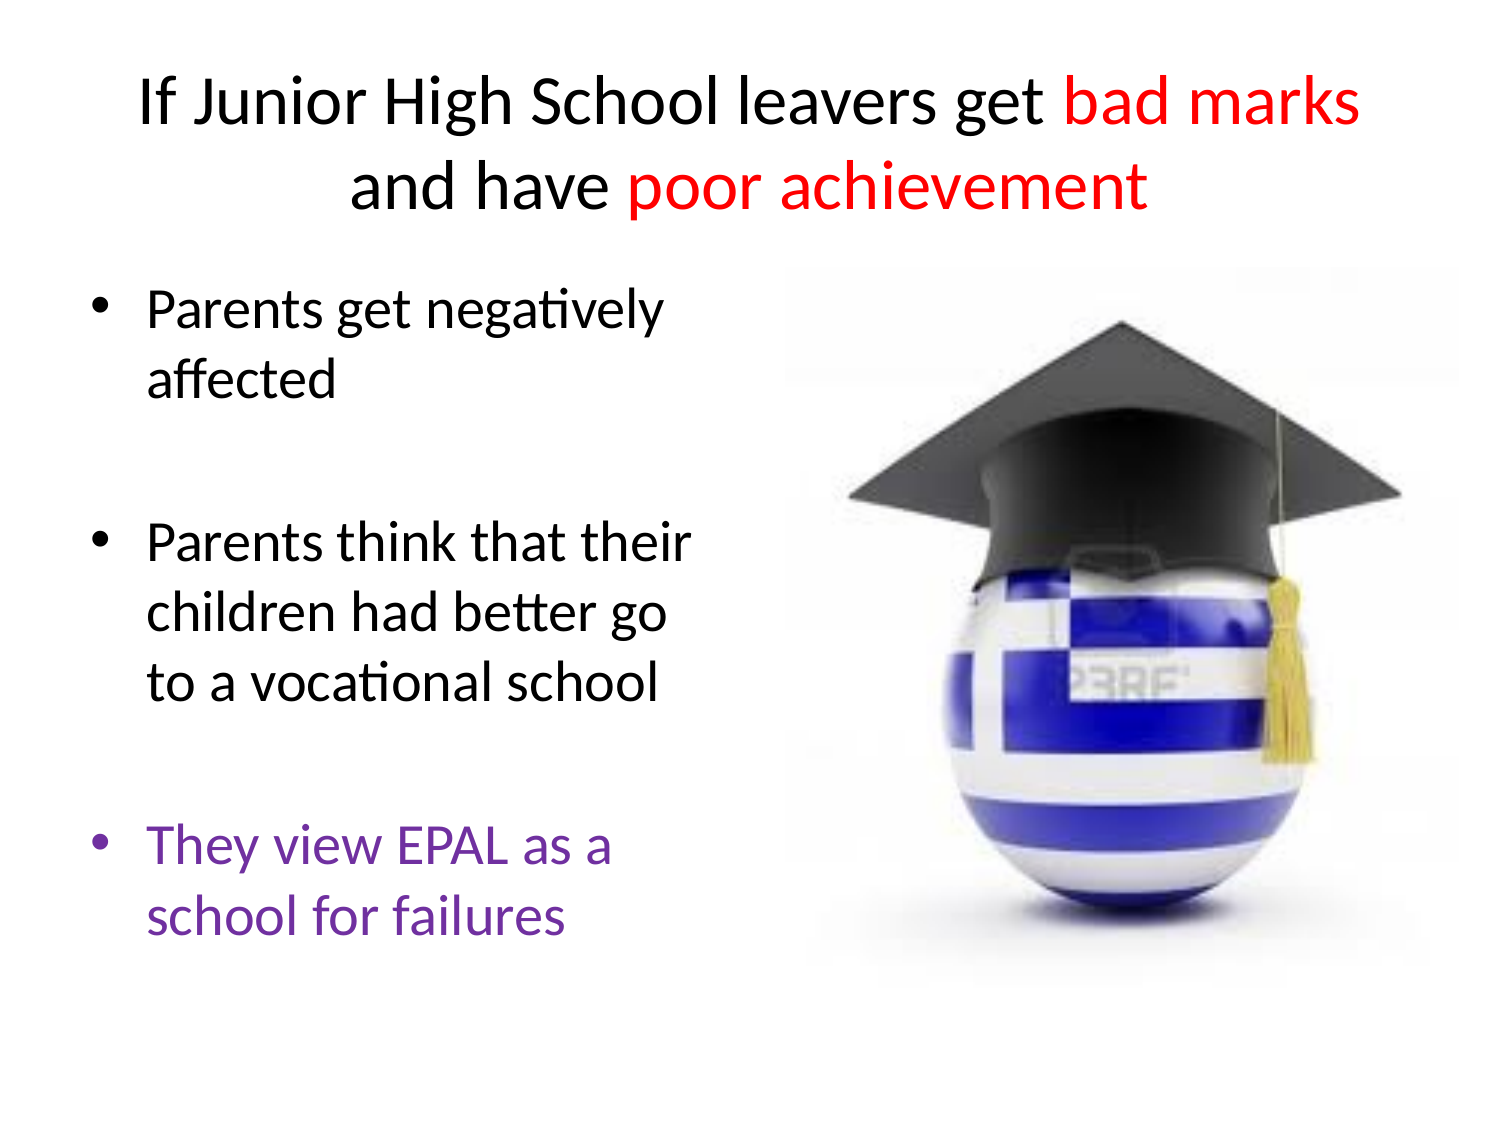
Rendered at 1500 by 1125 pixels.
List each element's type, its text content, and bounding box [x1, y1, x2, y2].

list Parents get negatively affected Parents think that their children had better go to a vocational school They view EPAL as a school for failures [75, 262, 738, 1005]
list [785, 266, 1459, 988]
title If Junior High School leavers get bad marks and have poor achievement [75, 45, 1425, 233]
